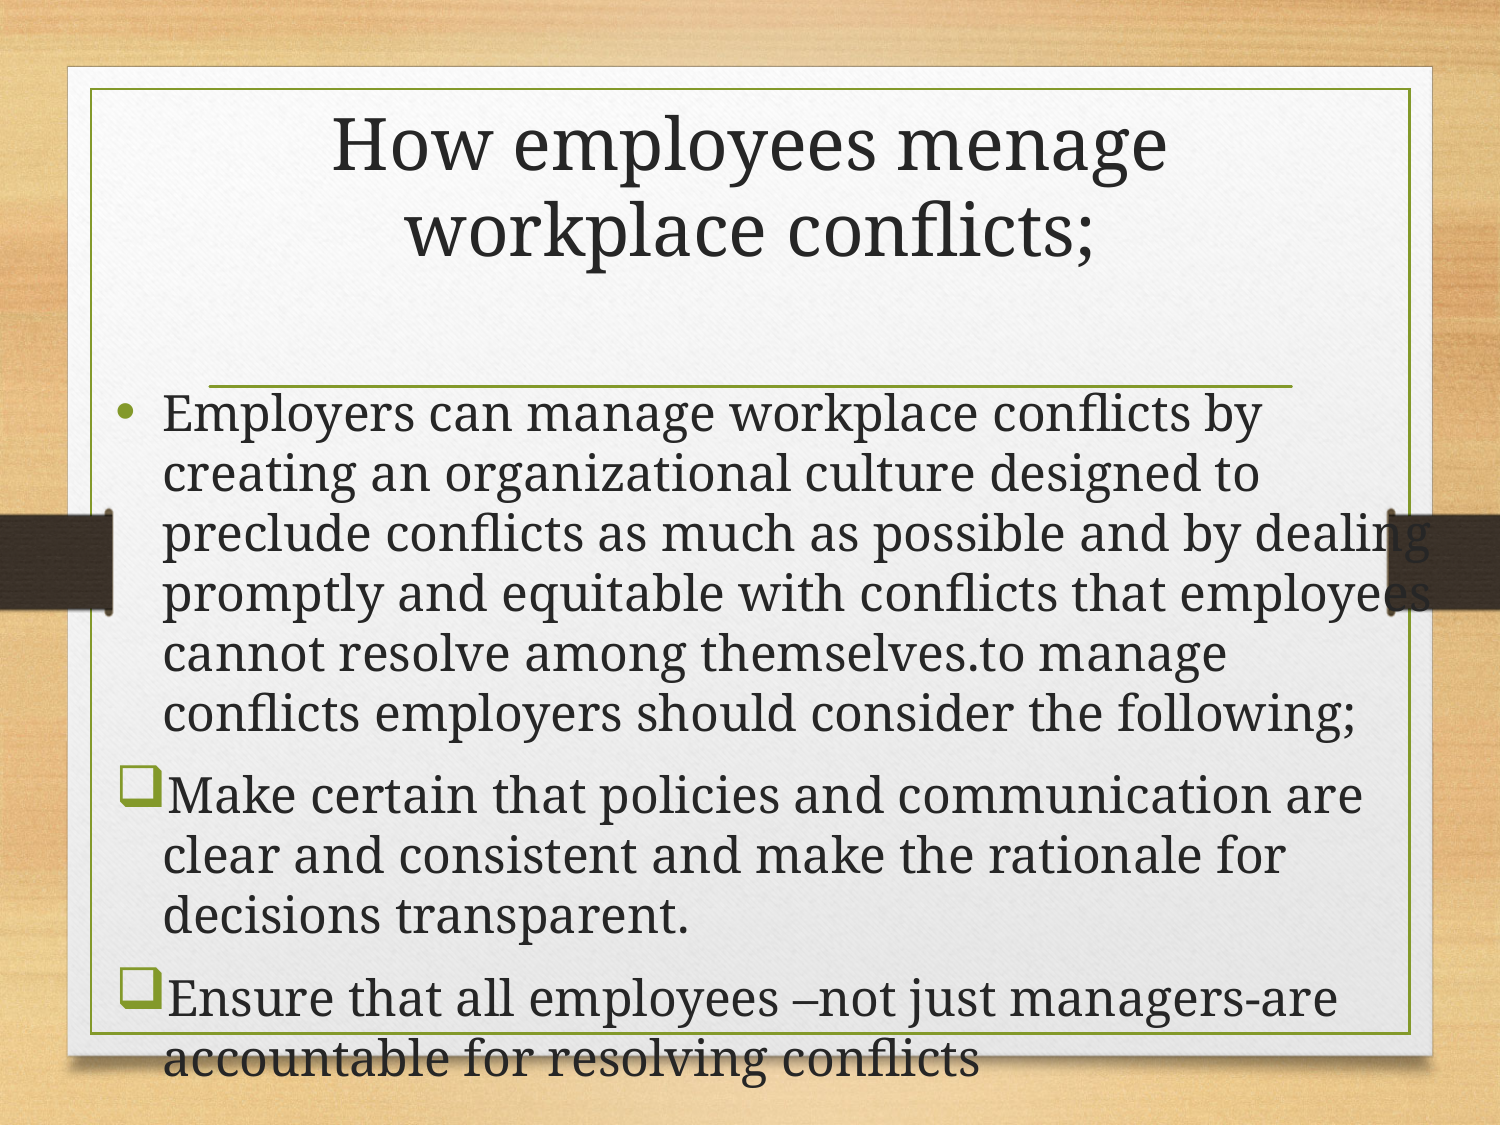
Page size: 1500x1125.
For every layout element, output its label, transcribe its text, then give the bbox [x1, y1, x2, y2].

picture [0, 0, 1500, 1125]
title How employees menage workplace conflicts; [193, 90, 1309, 279]
list Employers can manage workplace conflicts by creating an organizational culture designed to preclude conflicts as much as possible and by dealing promptly and equitable with conflicts that employees cannot resolve among themselves.to manage conflicts employers should consider the following; Make certain that policies and communication are clear and consistent and make the rationale for decisions transparent. Ensure that all employees –not just managers-are accountable for resolving conflicts [100, 373, 1451, 1125]
